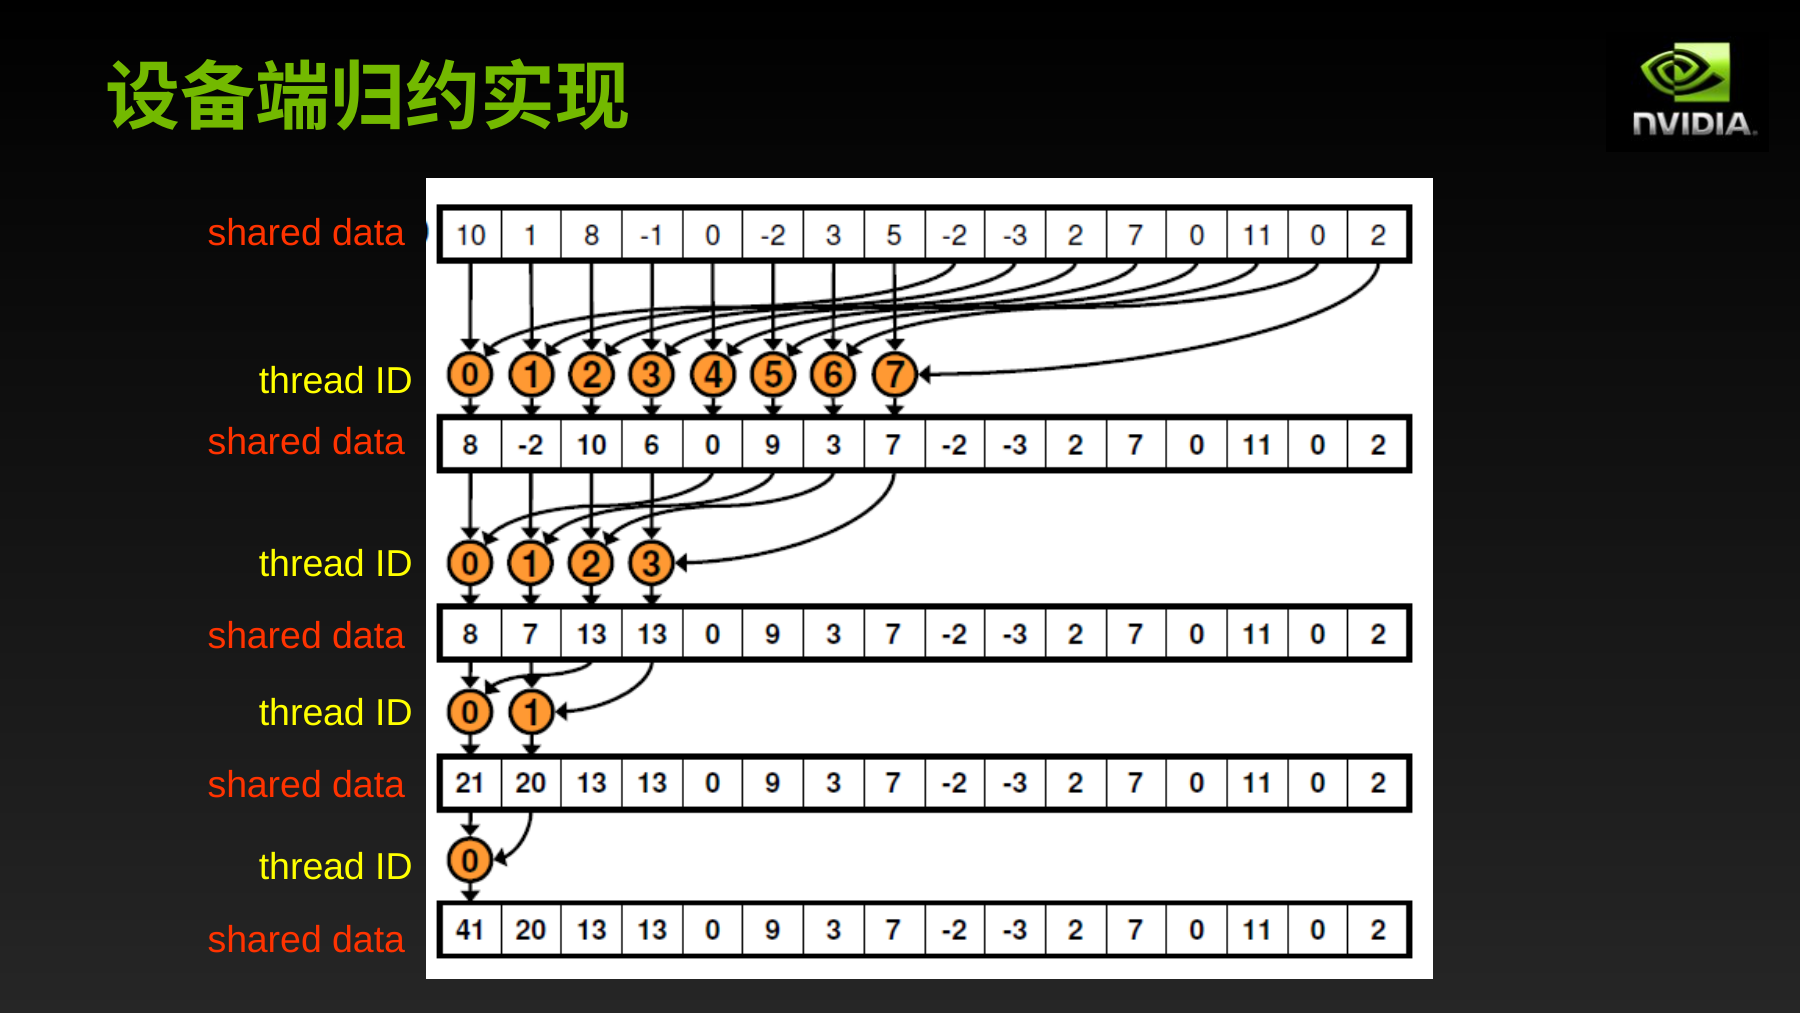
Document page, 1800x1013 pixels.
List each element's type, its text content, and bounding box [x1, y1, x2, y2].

text_box thread ID [243, 348, 421, 409]
text_box shared data [192, 409, 420, 470]
text_box shared data [192, 908, 420, 968]
text_box shared data [192, 753, 420, 813]
text_box shared data [192, 200, 420, 261]
text_box shared data [192, 603, 420, 664]
text_box thread ID [243, 680, 421, 741]
picture [426, 178, 1434, 979]
text_box thread ID [243, 834, 421, 894]
title 设备端归约实现 [89, 40, 1639, 147]
text_box thread ID [243, 531, 421, 592]
picture [1606, 32, 1769, 152]
